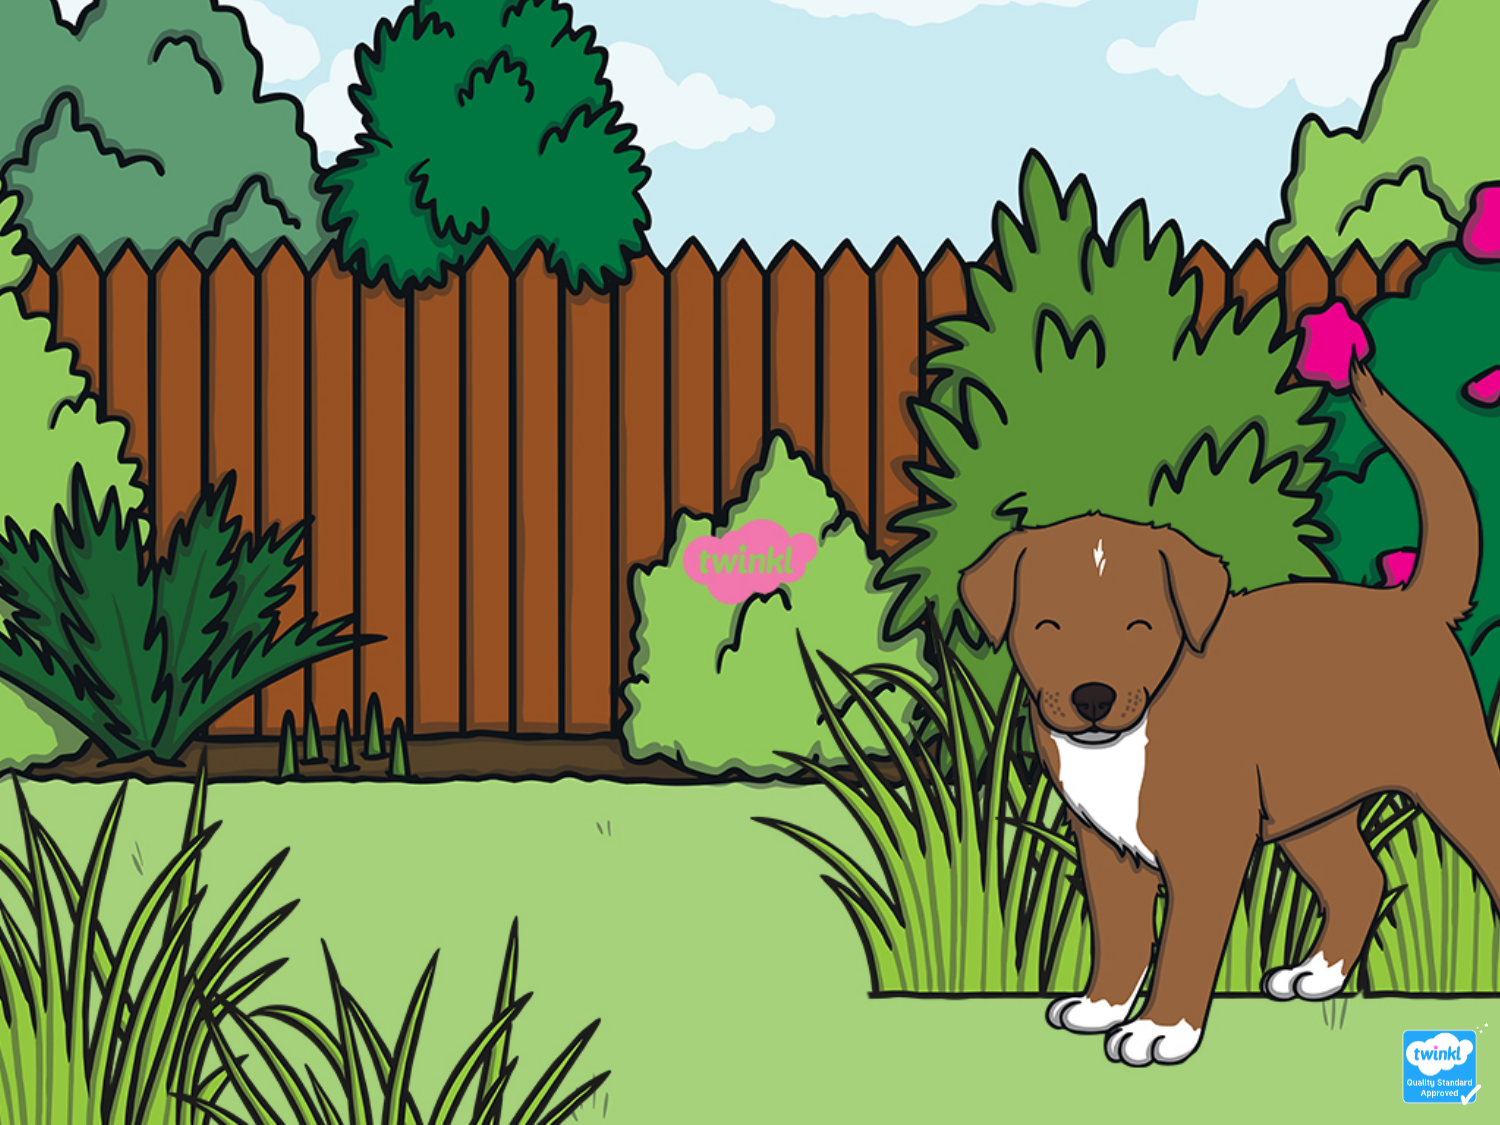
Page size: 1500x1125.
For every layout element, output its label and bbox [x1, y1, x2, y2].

text_box [673, 513, 827, 612]
picture [0, 0, 1500, 1125]
